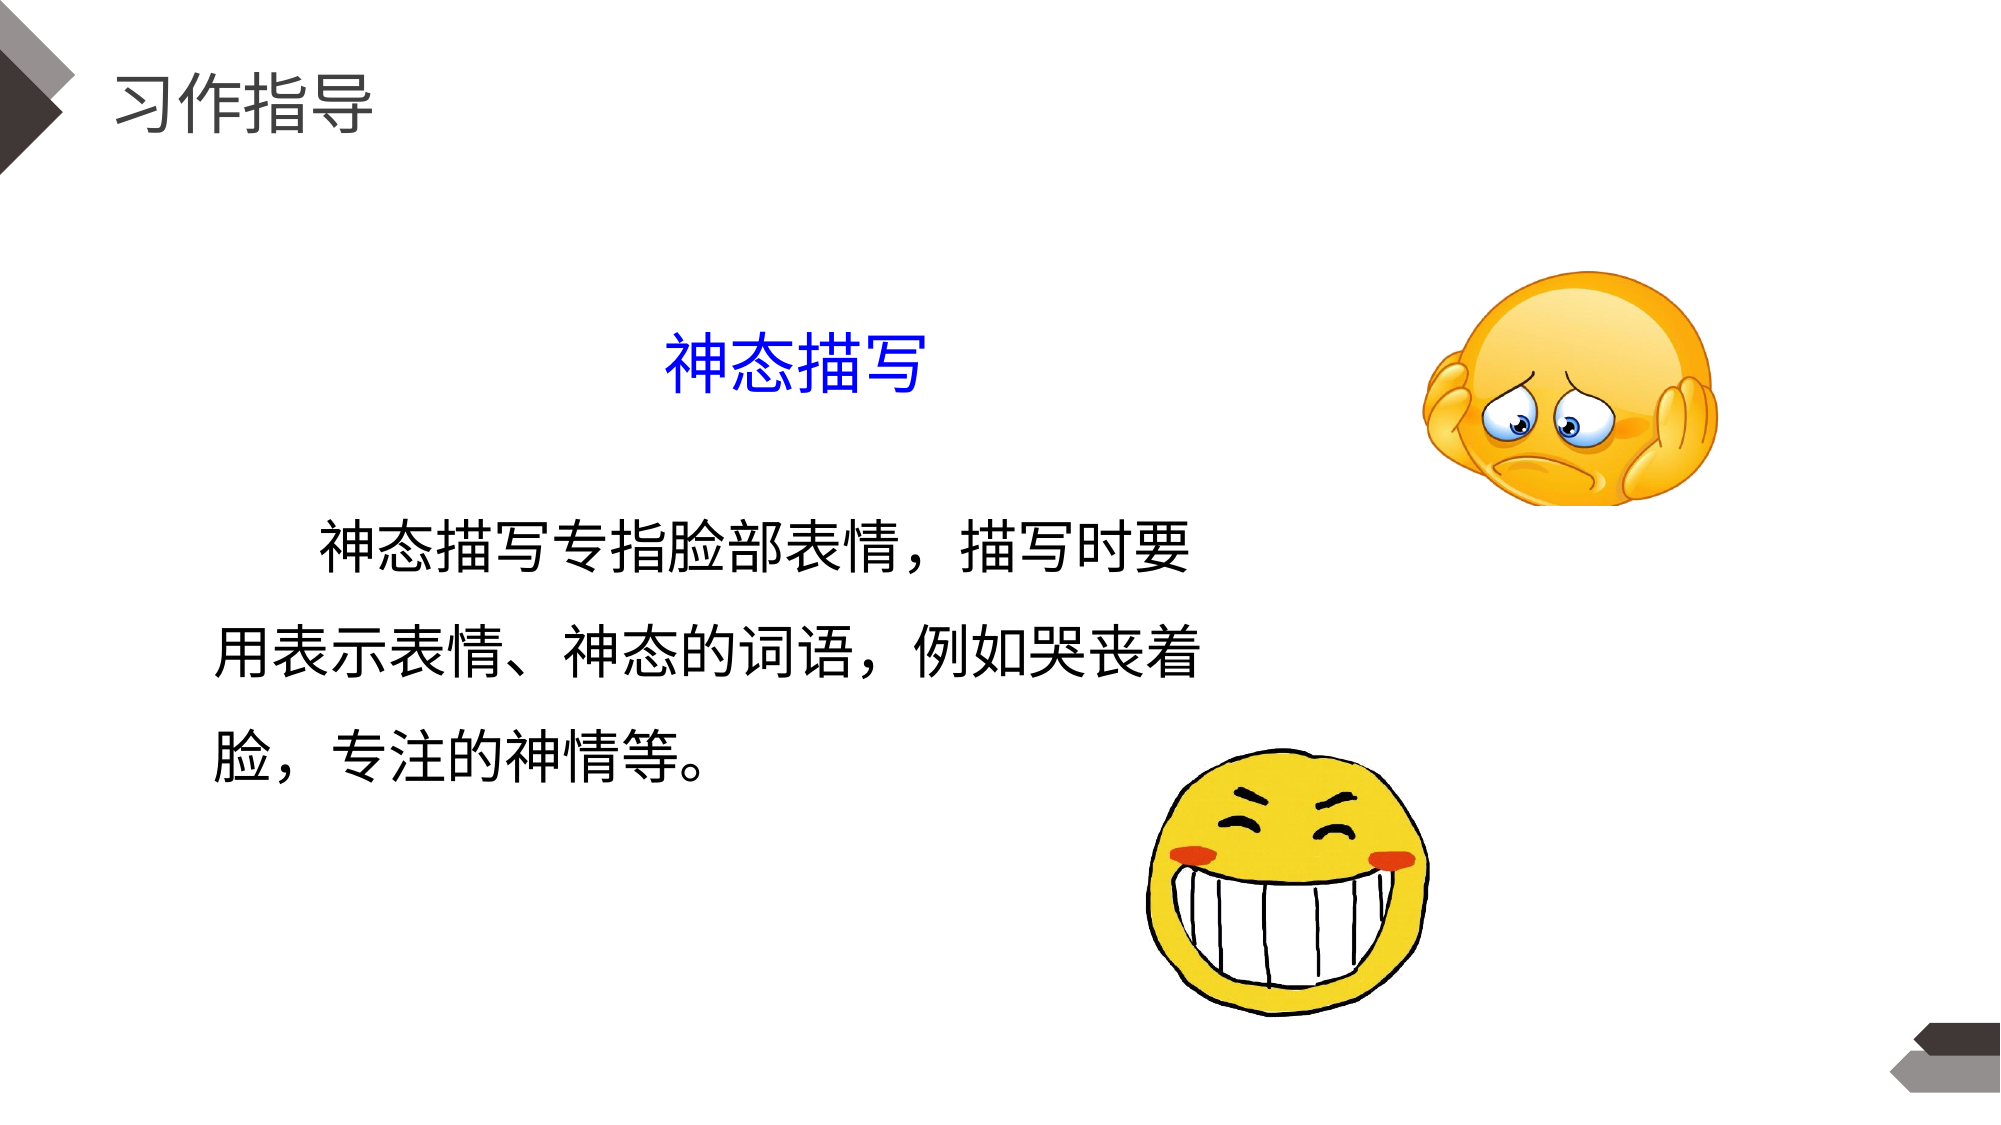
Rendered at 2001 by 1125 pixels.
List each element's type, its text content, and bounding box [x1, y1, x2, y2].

text_box 神态描写 [625, 314, 968, 409]
text_box 神态描写专指脸部表情，描写时要用表示表情、神态的词语，例如哭丧着脸，专注的神情等。 [198, 468, 1248, 798]
picture [1136, 735, 1436, 1024]
text_box 习作指导 [94, 54, 772, 150]
picture [1418, 266, 1722, 506]
